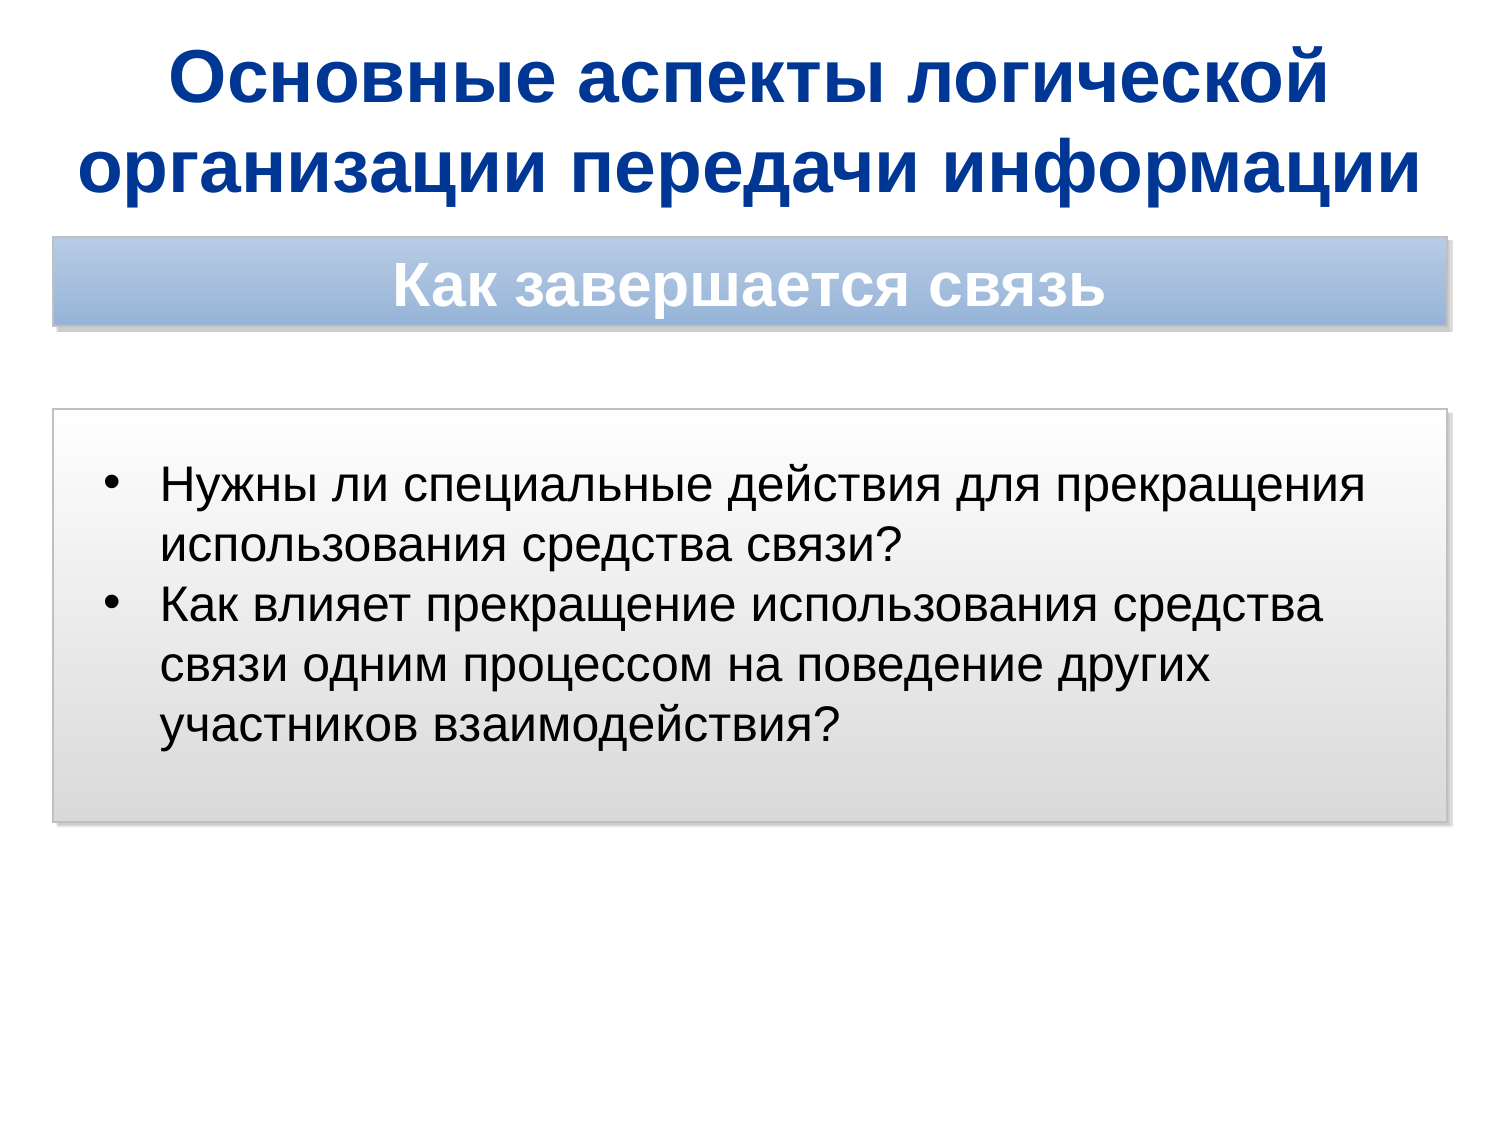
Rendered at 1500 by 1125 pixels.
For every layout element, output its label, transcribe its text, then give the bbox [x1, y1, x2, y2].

text_box [53, 408, 1447, 823]
text_box Нужны ли специальные действия для прекращения использования средства связи? Как влияет прекращение использования средства связи одним процессом на поведение других участников взаимодействия? [88, 444, 1400, 760]
text_box Как завершается связь [53, 236, 1447, 327]
title Основные аспекты логической организации передачи информации [52, 38, 1448, 197]
